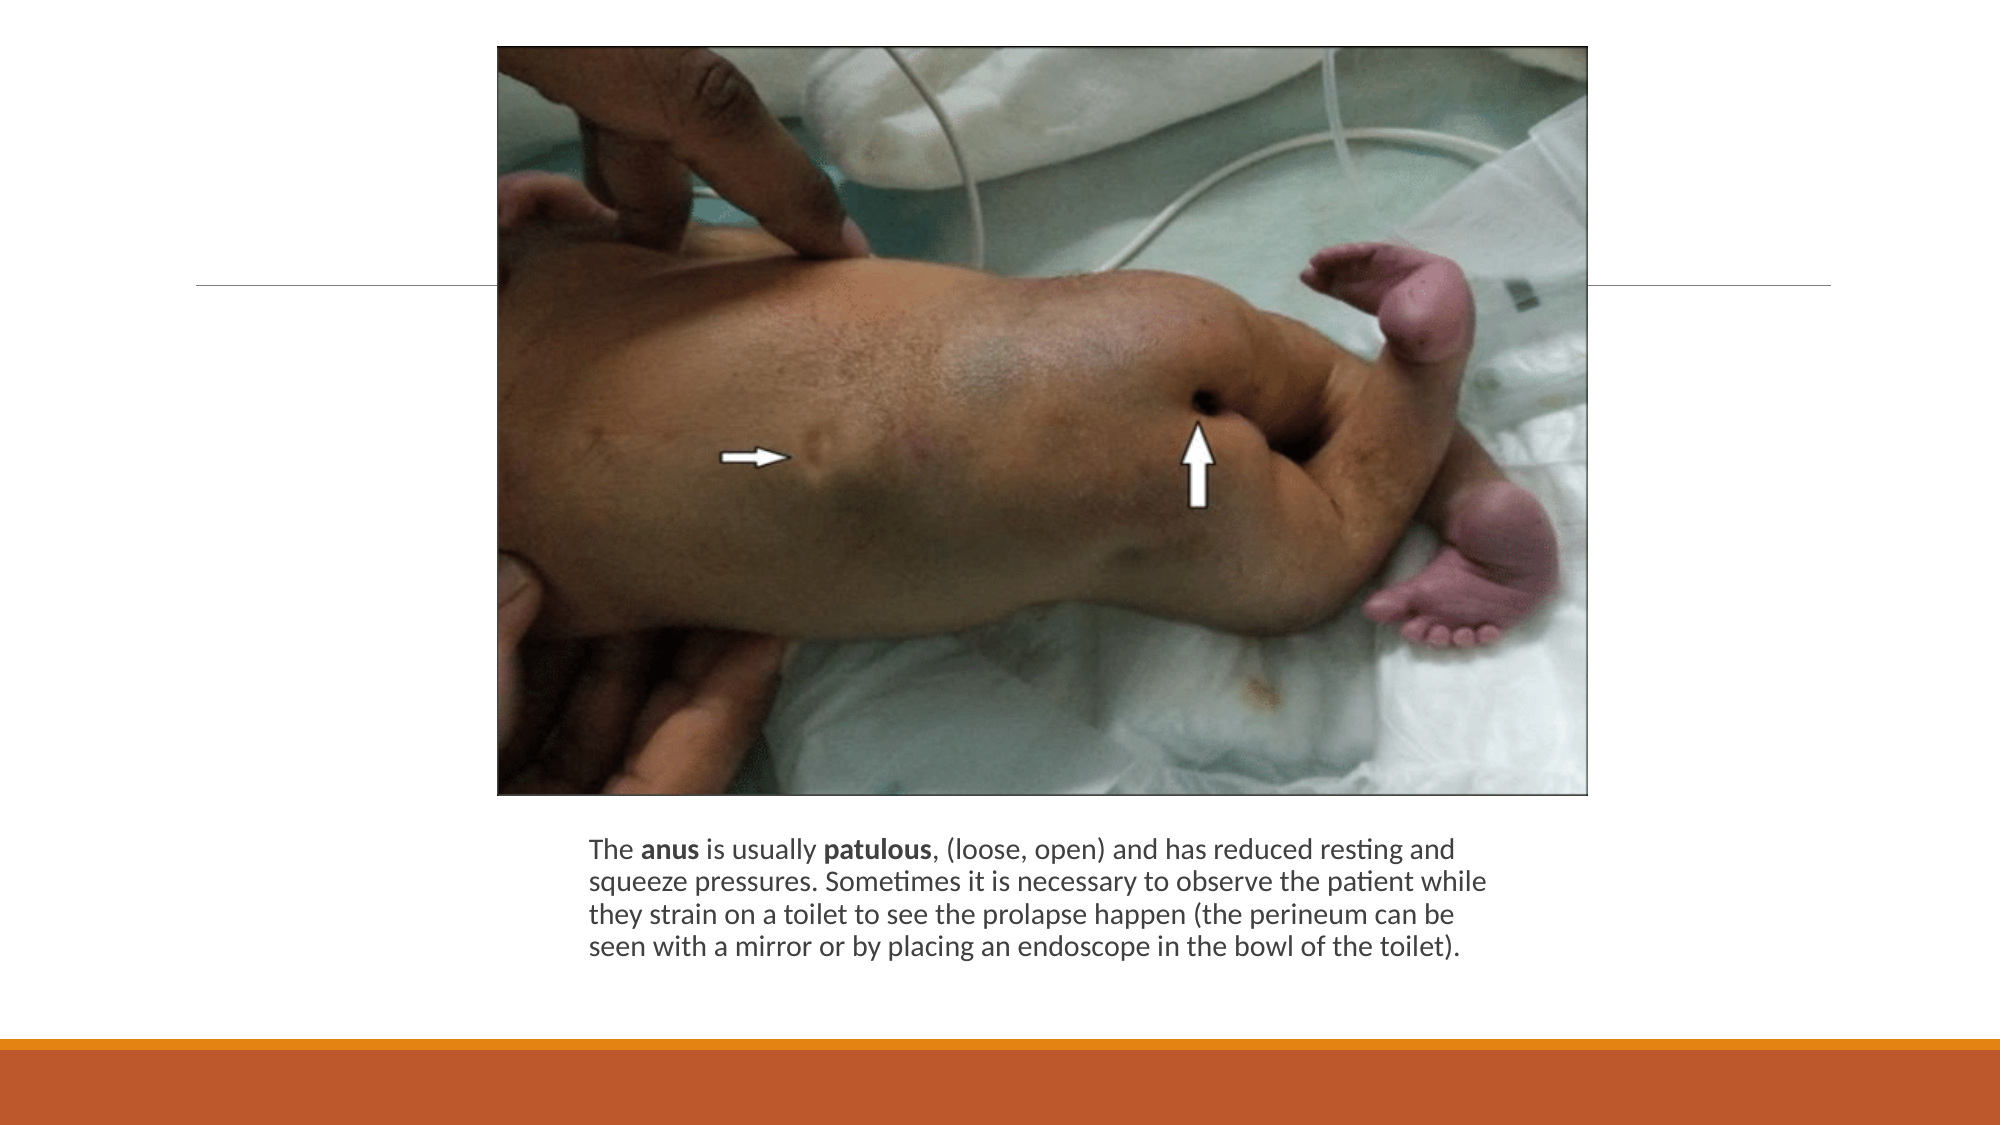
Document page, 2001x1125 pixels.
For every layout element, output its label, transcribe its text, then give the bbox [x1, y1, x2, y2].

list The anus is usually patulous, (loose, open) and has reduced resting and squeeze pressures. Sometimes it is necessary to observe the patient while they strain on a toilet to see the prolapse happen (the perineum can be seen with a mirror or by placing an endoscope in the bowl of the toilet). [576, 825, 1510, 994]
picture [496, 46, 1589, 796]
